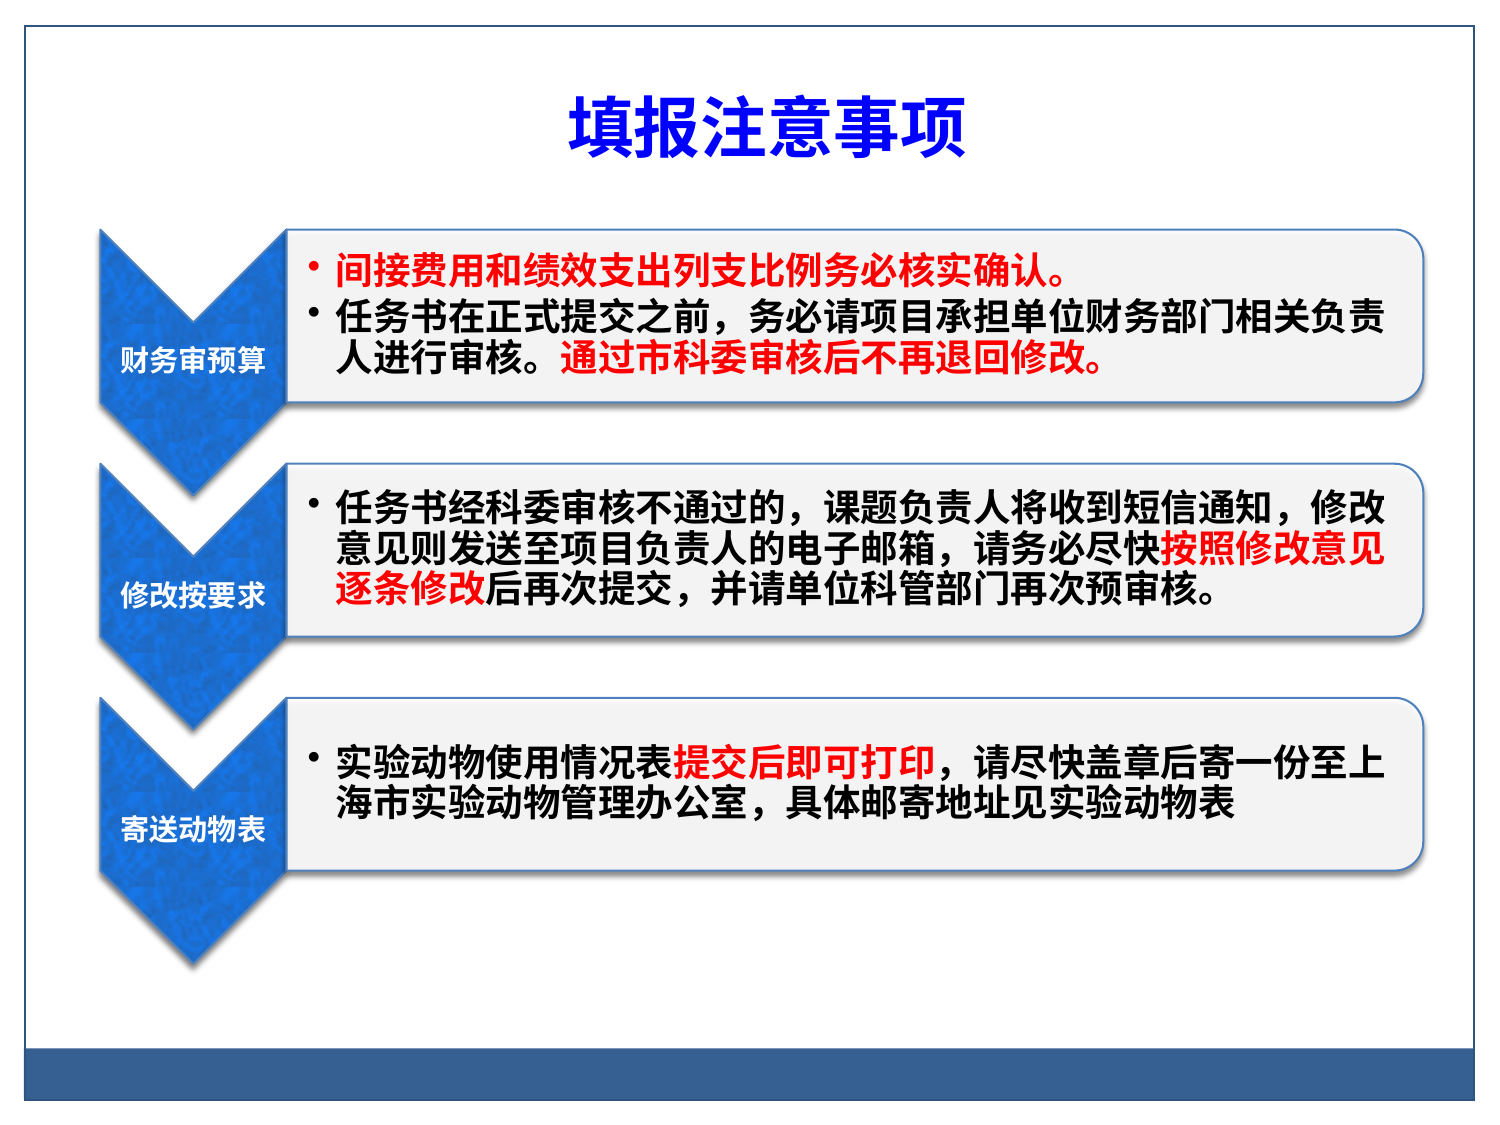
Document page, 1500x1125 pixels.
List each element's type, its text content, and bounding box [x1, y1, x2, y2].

text_box 填报注意事项 [253, 78, 1223, 173]
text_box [99, 228, 1424, 965]
